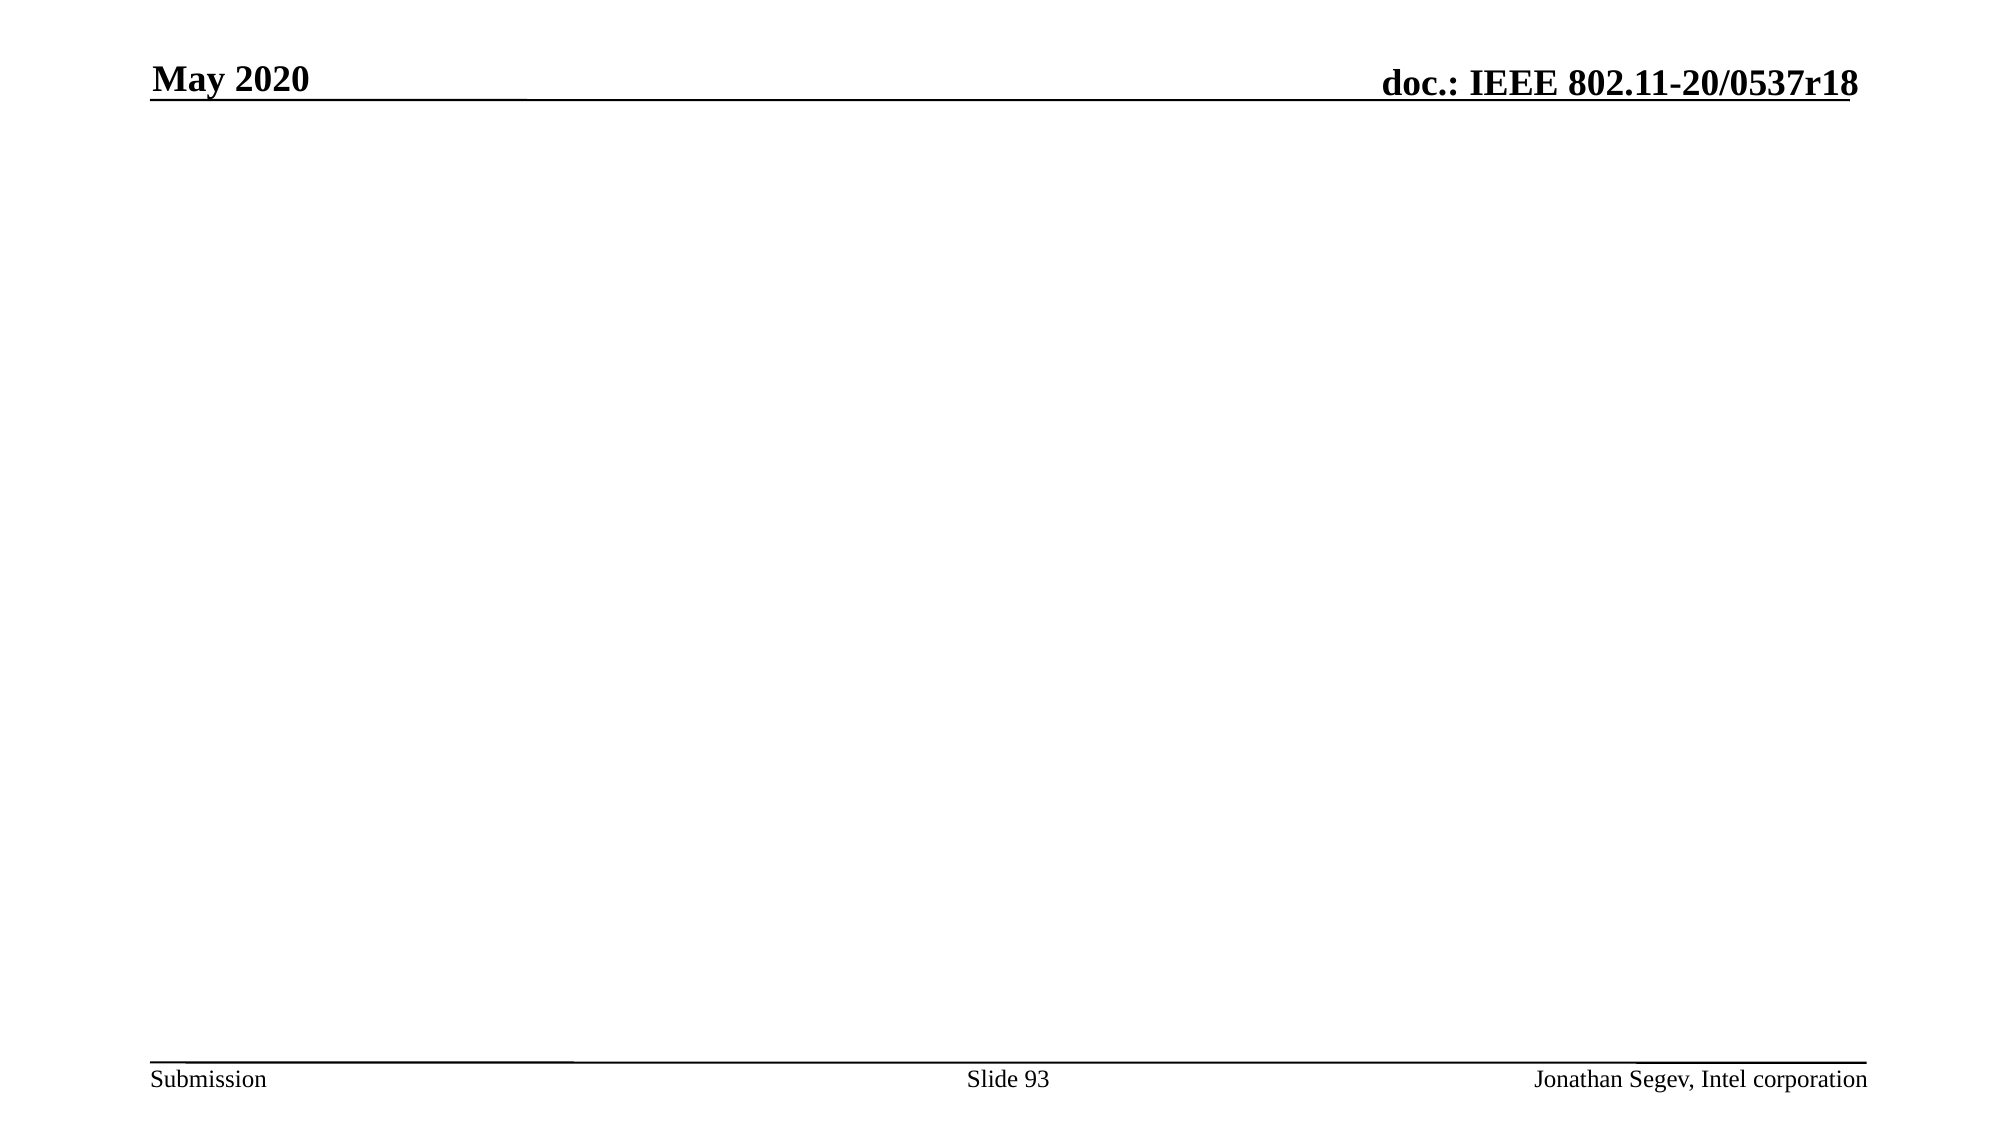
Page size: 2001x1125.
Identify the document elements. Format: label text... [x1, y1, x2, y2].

footer Jonathan Segev, Intel corporation [1171, 1061, 1869, 1093]
slide_number Slide 93 [950, 1061, 1067, 1123]
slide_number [152, 54, 563, 100]
